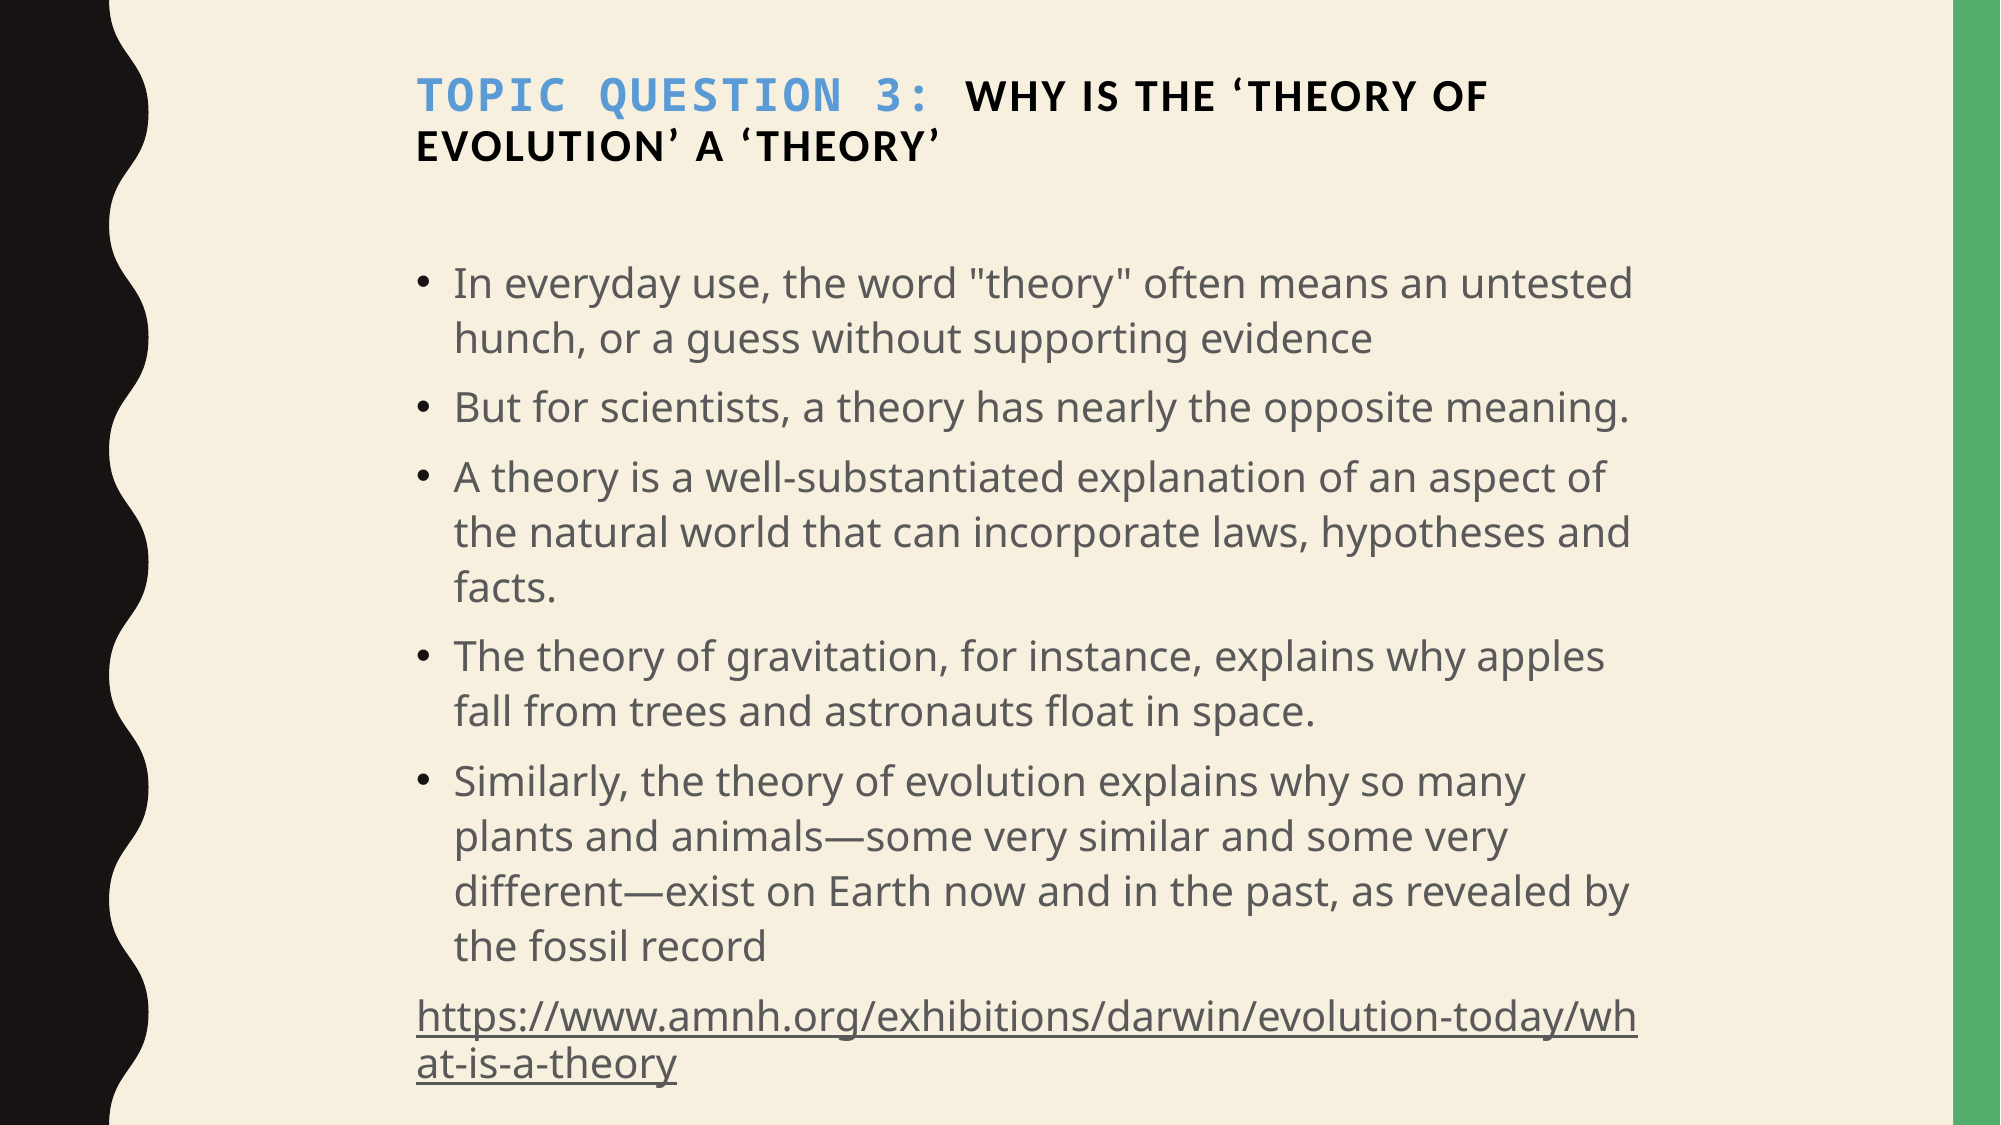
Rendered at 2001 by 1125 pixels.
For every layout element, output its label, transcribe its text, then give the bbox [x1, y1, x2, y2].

list In everyday use, the word "theory" often means an untested hunch, or a guess without supporting evidence But for scientists, a theory has nearly the opposite meaning. A theory is a well-substantiated explanation of an aspect of the natural world that can incorporate laws, hypotheses and facts. The theory of gravitation, for instance, explains why apples fall from trees and astronauts float in space. Similarly, the theory of evolution explains why so many plants and animals—some very similar and some very different—exist on Earth now and in the past, as revealed by the fossil record https://www.amnh.org/exhibitions/darwin/evolution-today/what-is-a-theory [401, 245, 1654, 982]
title Topic Question 3: Why is the ‘theory of evolution’ a ‘theory’ [401, 0, 1654, 245]
